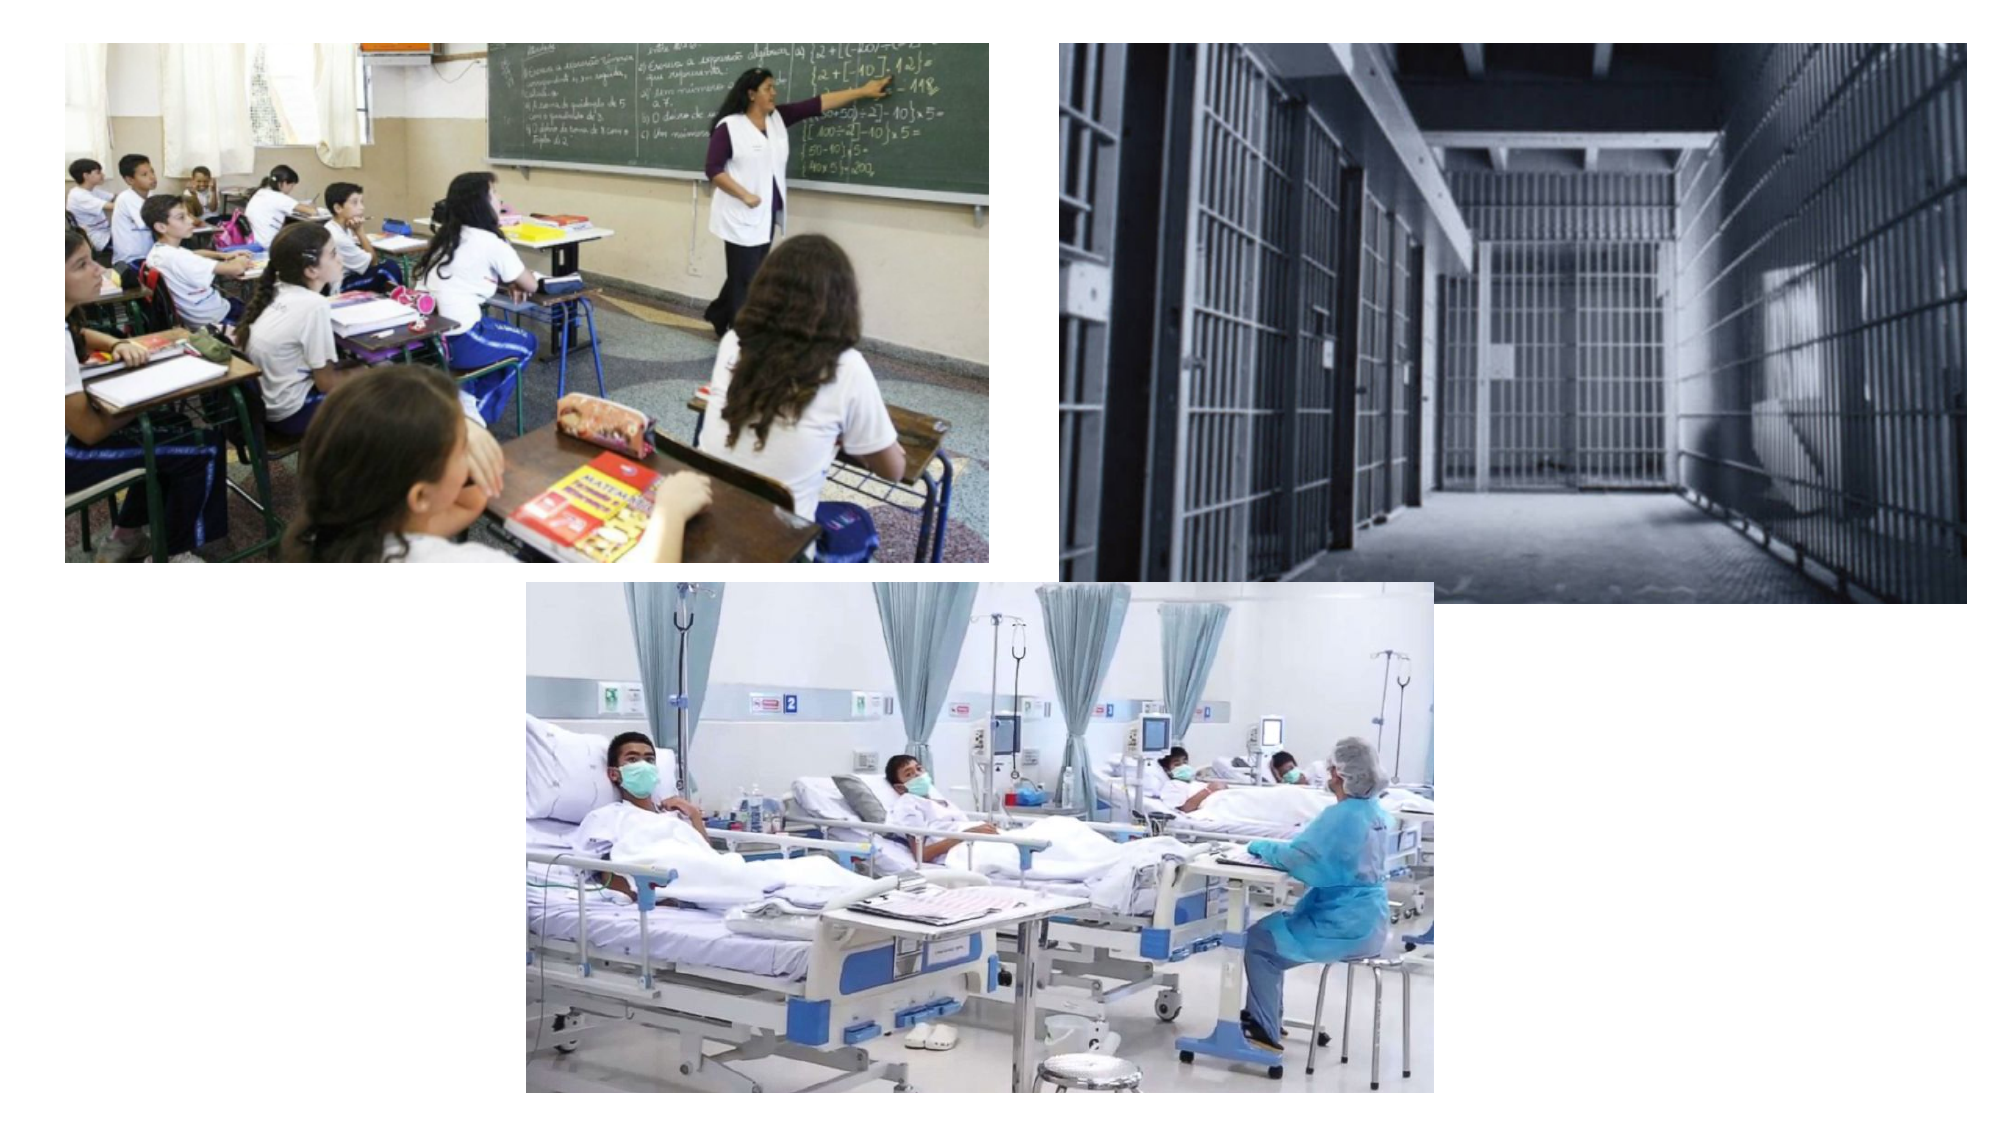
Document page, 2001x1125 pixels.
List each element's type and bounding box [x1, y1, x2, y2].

picture [526, 43, 1967, 1093]
picture [65, 43, 989, 563]
